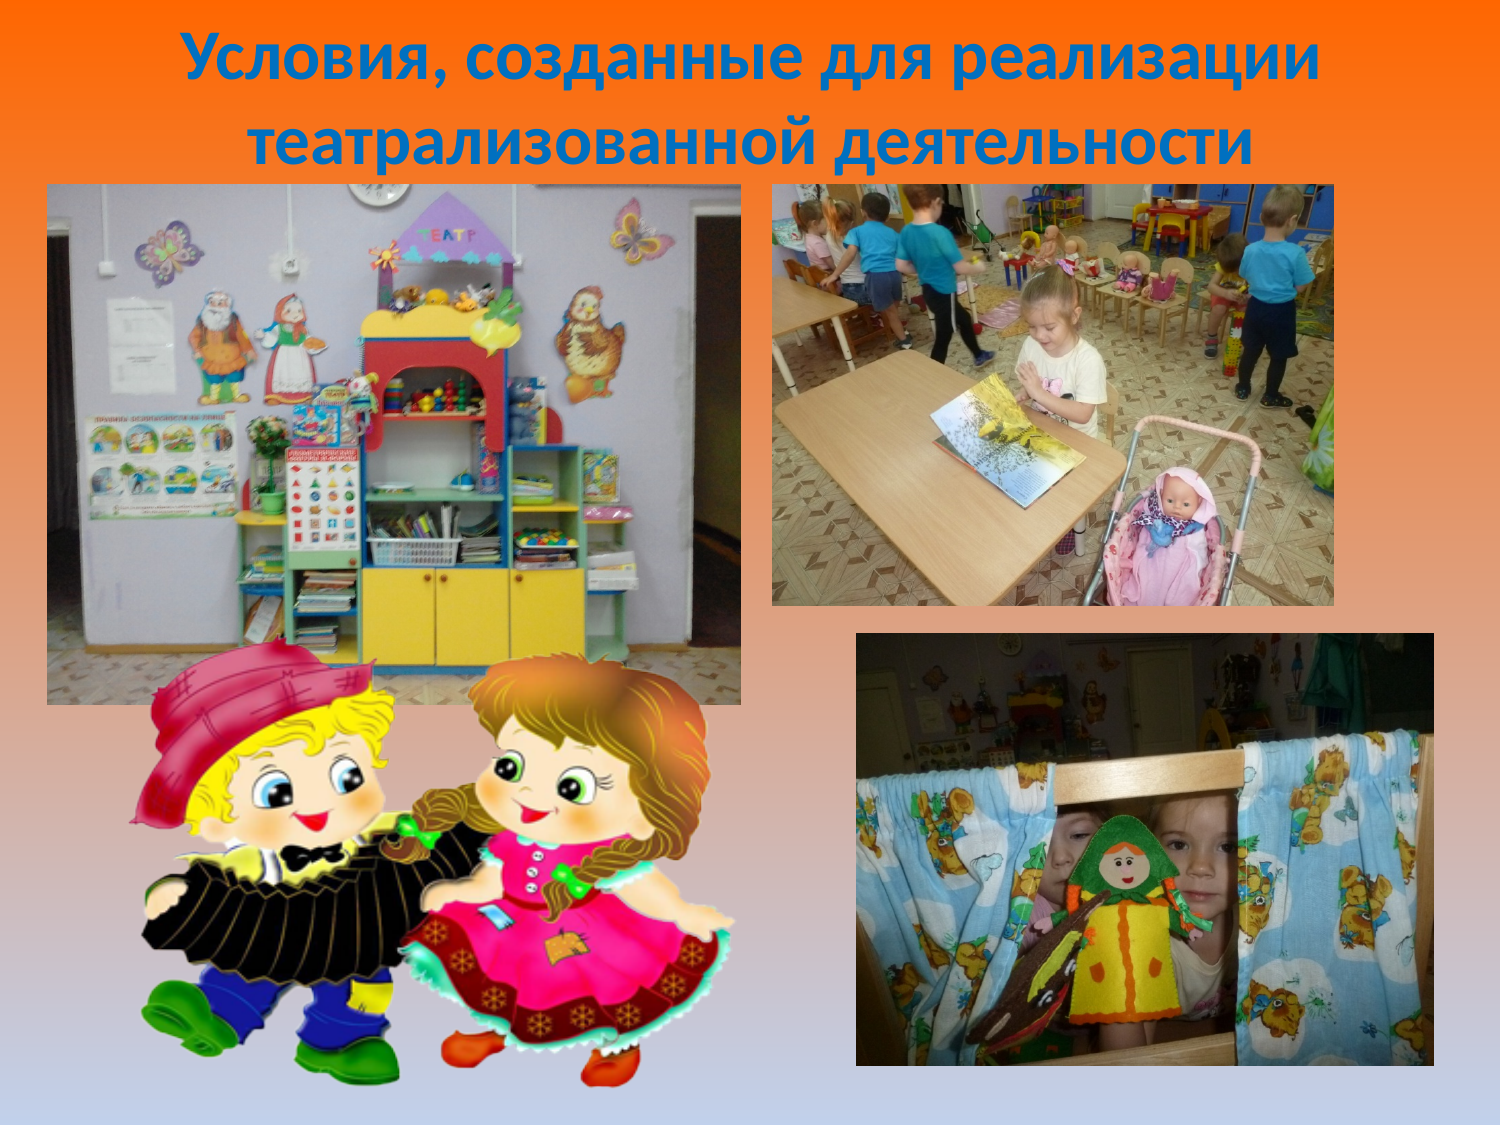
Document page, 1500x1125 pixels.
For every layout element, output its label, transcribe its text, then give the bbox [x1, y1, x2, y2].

picture [856, 633, 1434, 1067]
picture [123, 633, 739, 1100]
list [46, 184, 741, 705]
title Условия, созданные для реализации театрализованной деятельности [76, 0, 1427, 188]
picture [772, 184, 1334, 606]
